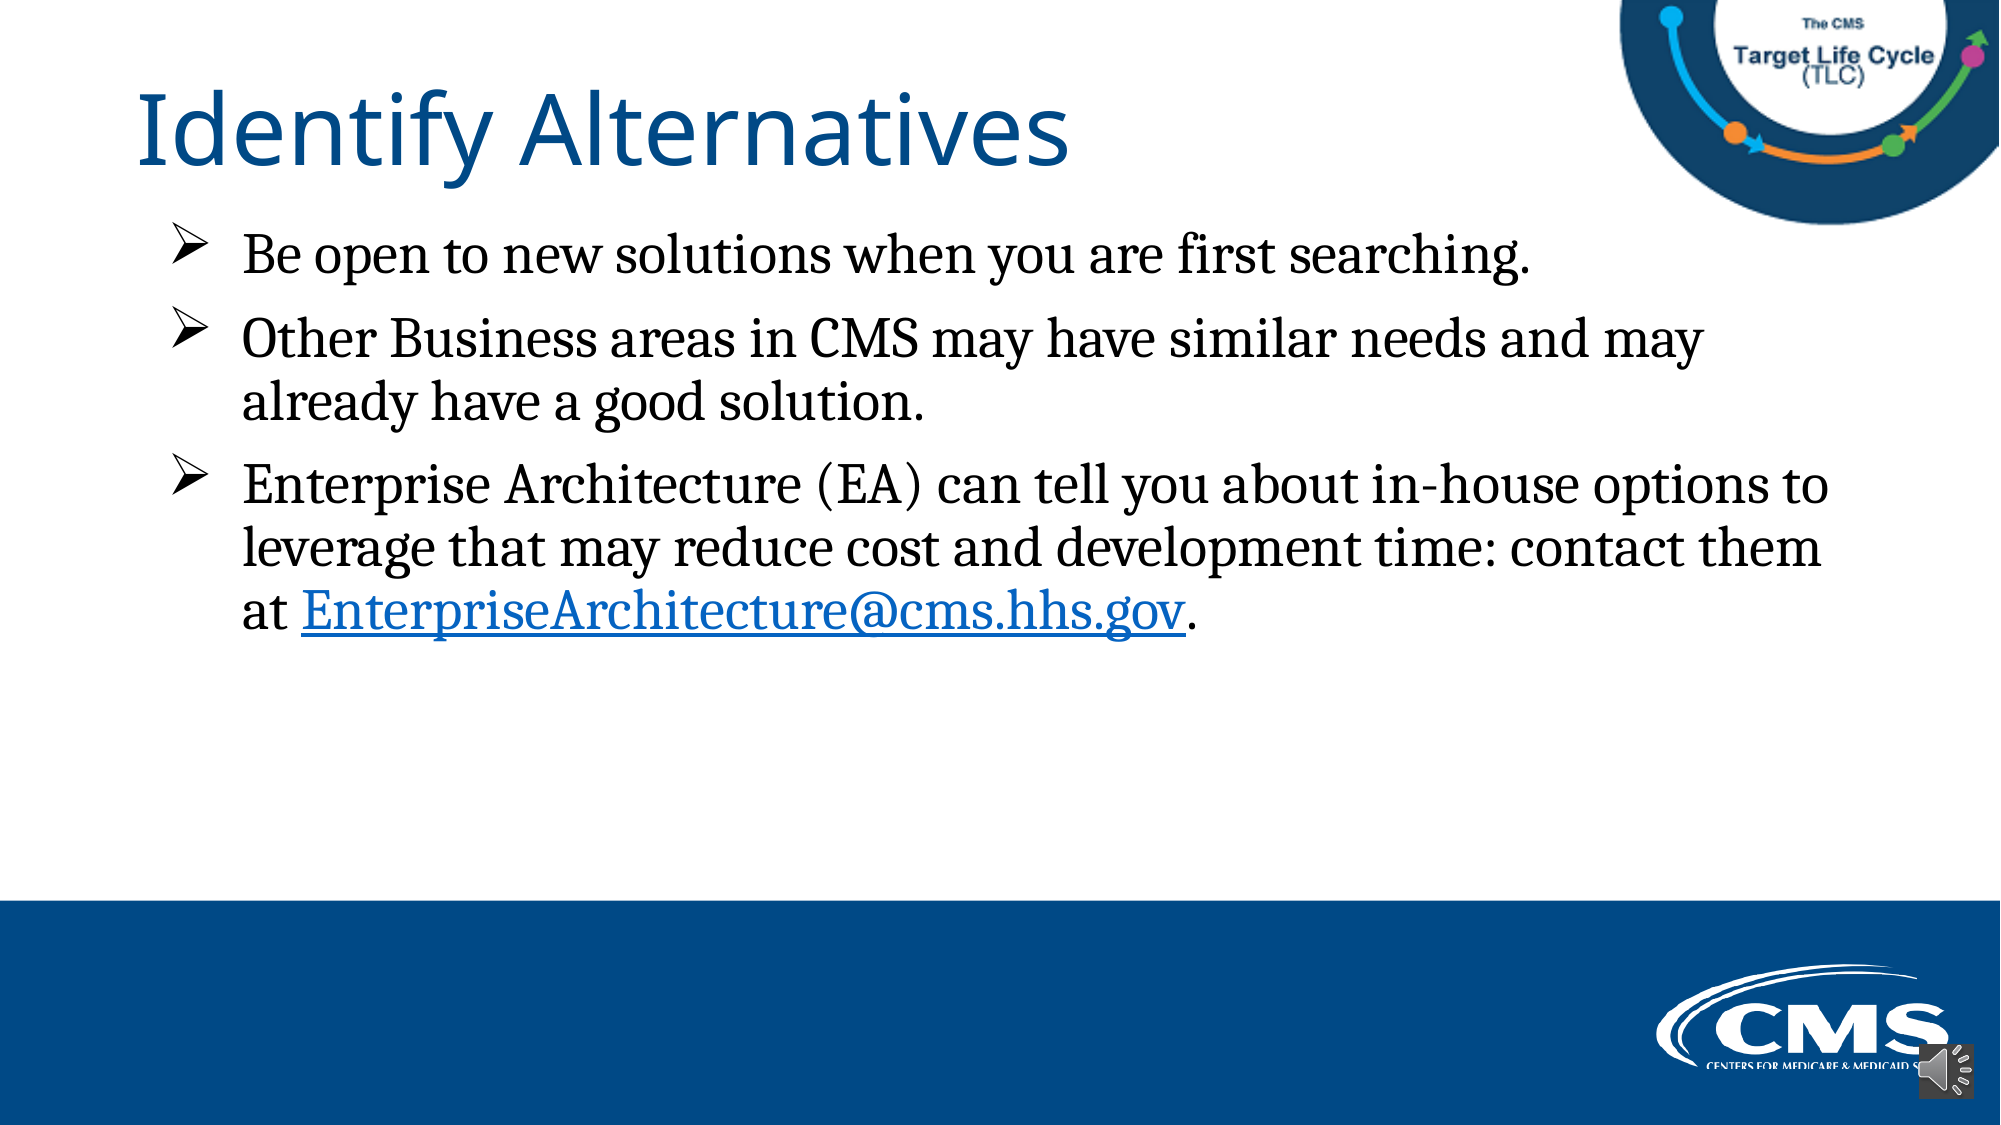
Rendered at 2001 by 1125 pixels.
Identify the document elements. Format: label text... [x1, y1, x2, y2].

title Identify Alternatives [121, 72, 1622, 195]
picture [1917, 1042, 1975, 1100]
list Be open to new solutions when you are first searching. Other Business areas in CMS may have similar needs and may already have a good solution. Enterprise Architecture (EA) can tell you about in-house options to leverage that may reduce cost and development time: contact them at EnterpriseArchitecture@cms.hhs.gov. [152, 215, 1861, 806]
picture [1592, 0, 1999, 241]
